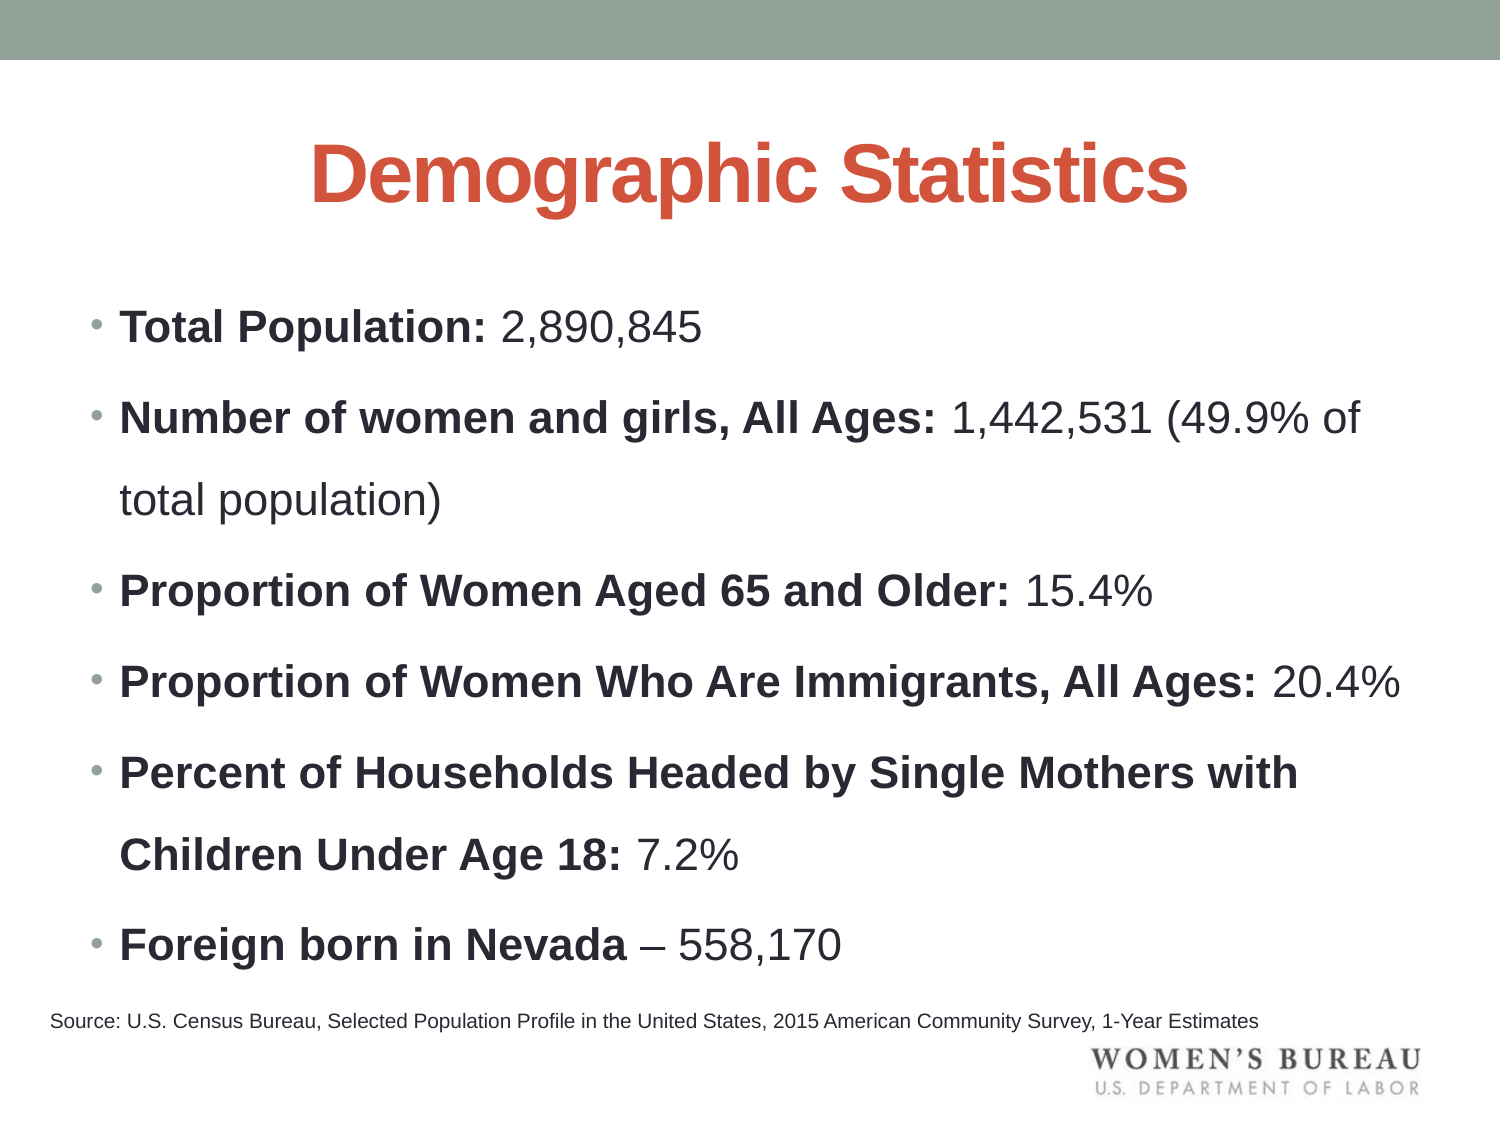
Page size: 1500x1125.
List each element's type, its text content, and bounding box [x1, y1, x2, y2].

title Demographic Statistics [75, 87, 1425, 250]
text_box Source: U.S. Census Bureau, Selected Population Profile in the United States, 2015 American Community Survey, 1-Year Estimates [35, 999, 1398, 1085]
list Total Population: 2,890,845 Number of women and girls, All Ages: 1,442,531 (49.9% of total population) Proportion of Women Aged 65 and Older: 15.4% Proportion of Women Who Are Immigrants, All Ages: 20.4% Percent of Households Headed by Single Mothers with Children Under Age 18: 7.2% Foreign born in Nevada – 558,170 [75, 262, 1425, 1063]
picture [1087, 1063, 1425, 1104]
